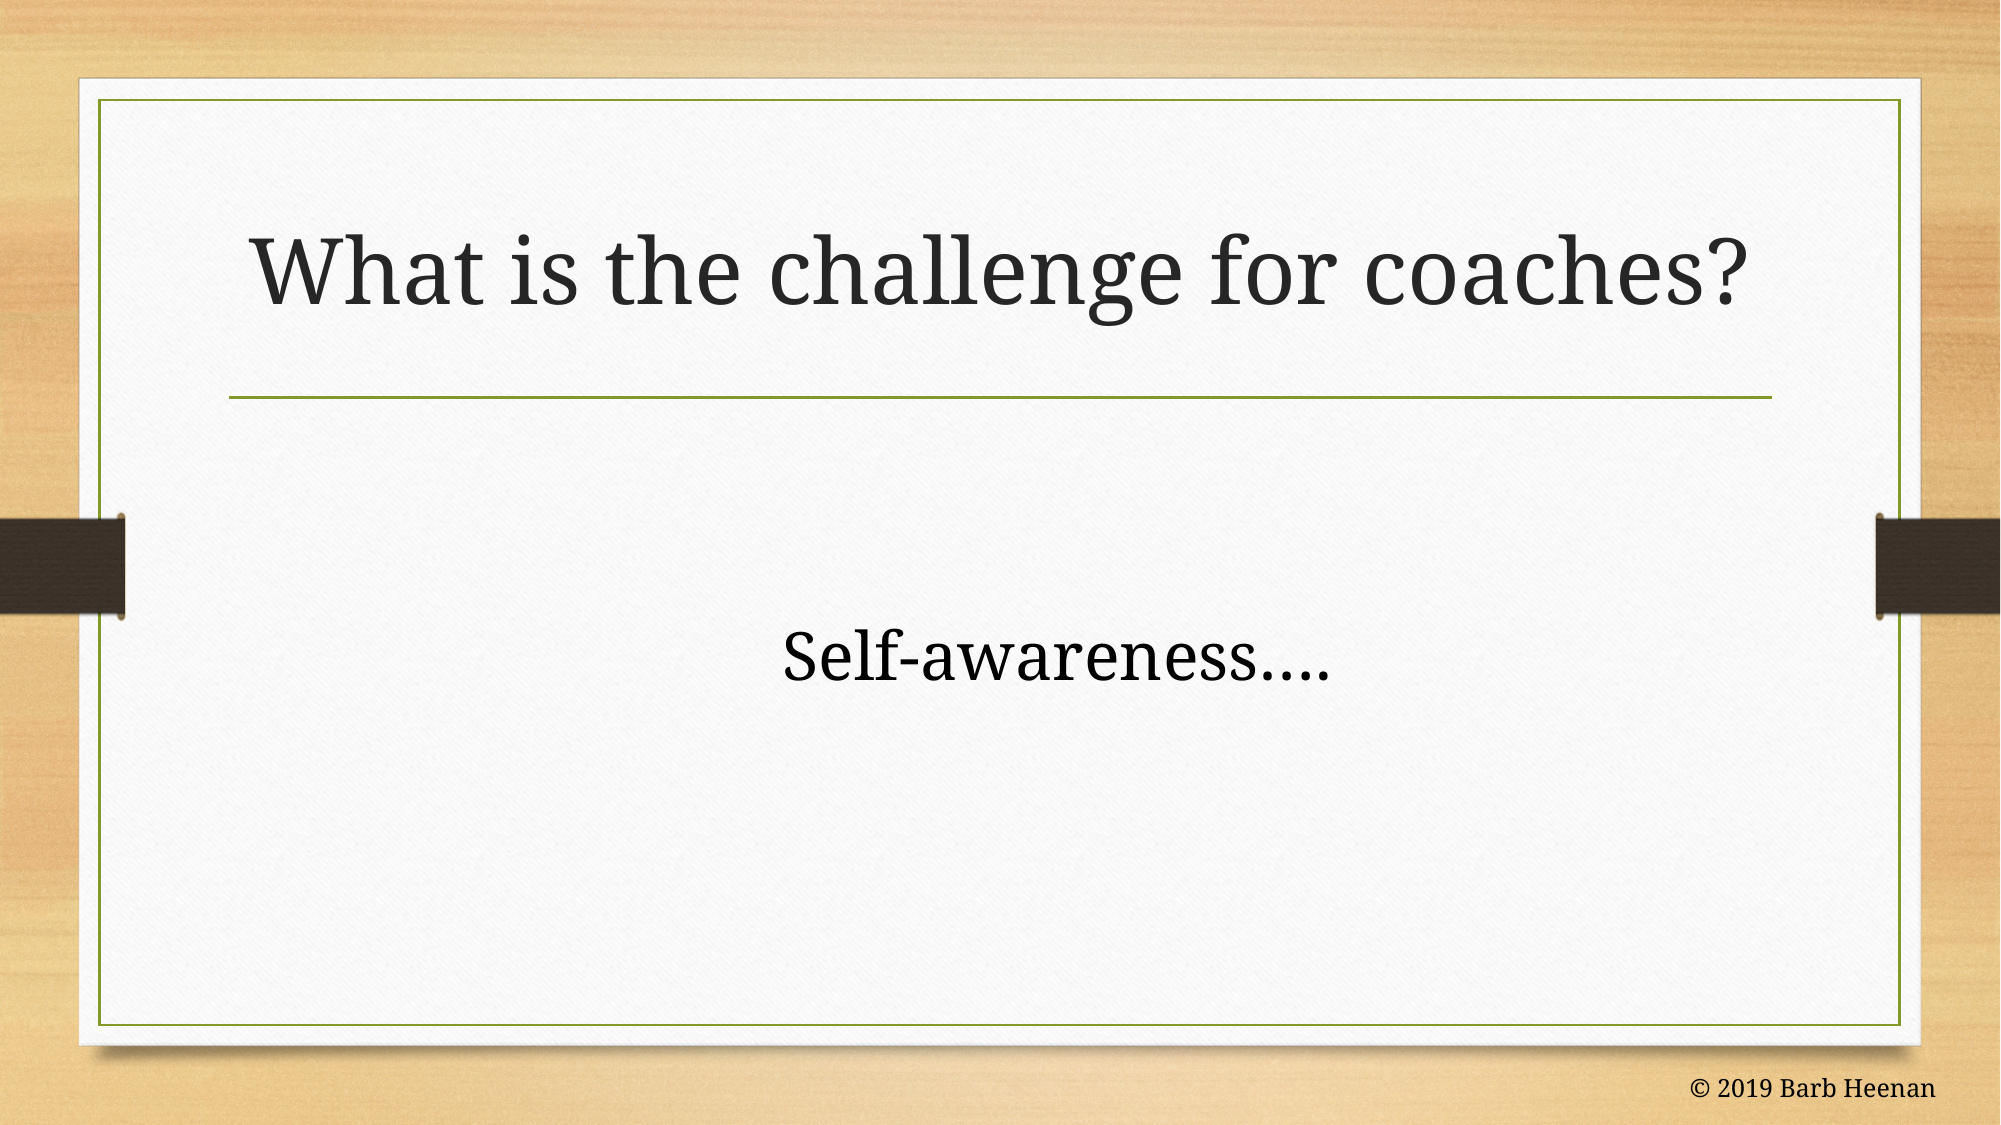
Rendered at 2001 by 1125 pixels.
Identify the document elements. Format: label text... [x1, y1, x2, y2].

title What is the challenge for coaches? [212, 161, 1788, 375]
text_box © 2019 Barb Heenan [1674, 1064, 1965, 1110]
text_box Self-awareness…. [767, 606, 1348, 701]
picture [0, 0, 2001, 1125]
